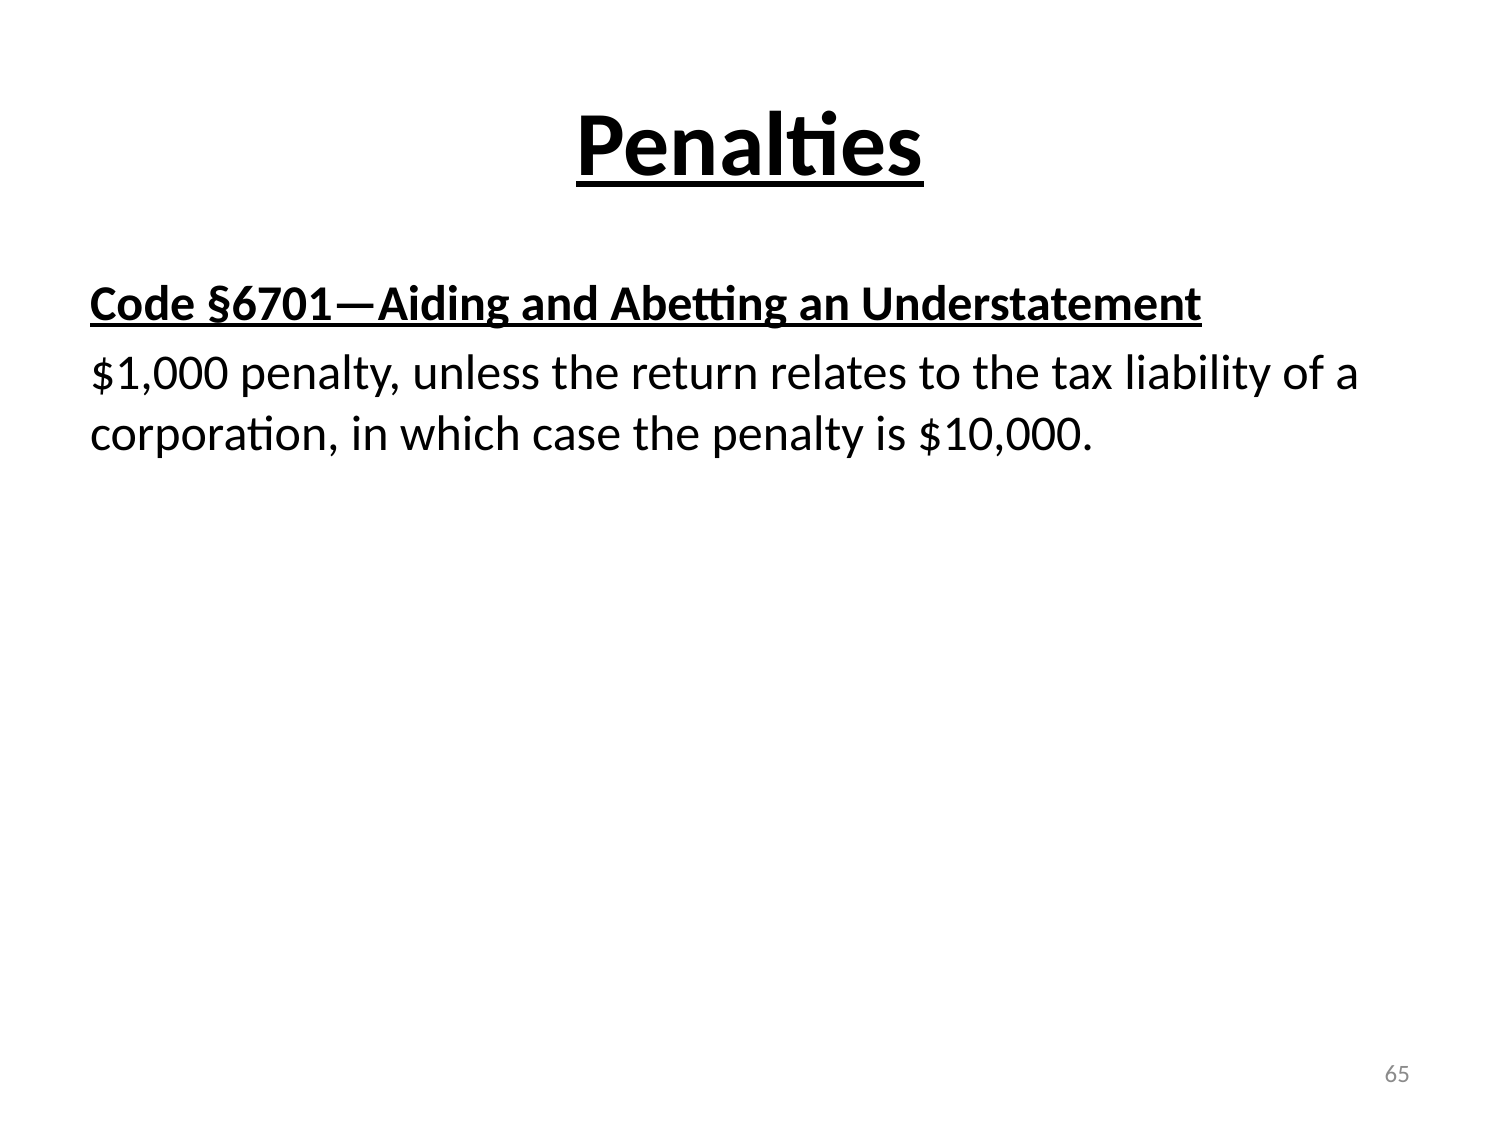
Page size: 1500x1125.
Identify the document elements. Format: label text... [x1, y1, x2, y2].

slide_number 65 [1074, 1042, 1425, 1103]
list Code §6701—Aiding and Abetting an Understatement $1,000 penalty, unless the return relates to the tax liability of a corporation, in which case the penalty is $10,000. [75, 262, 1425, 1005]
title Penalties [75, 45, 1425, 233]
